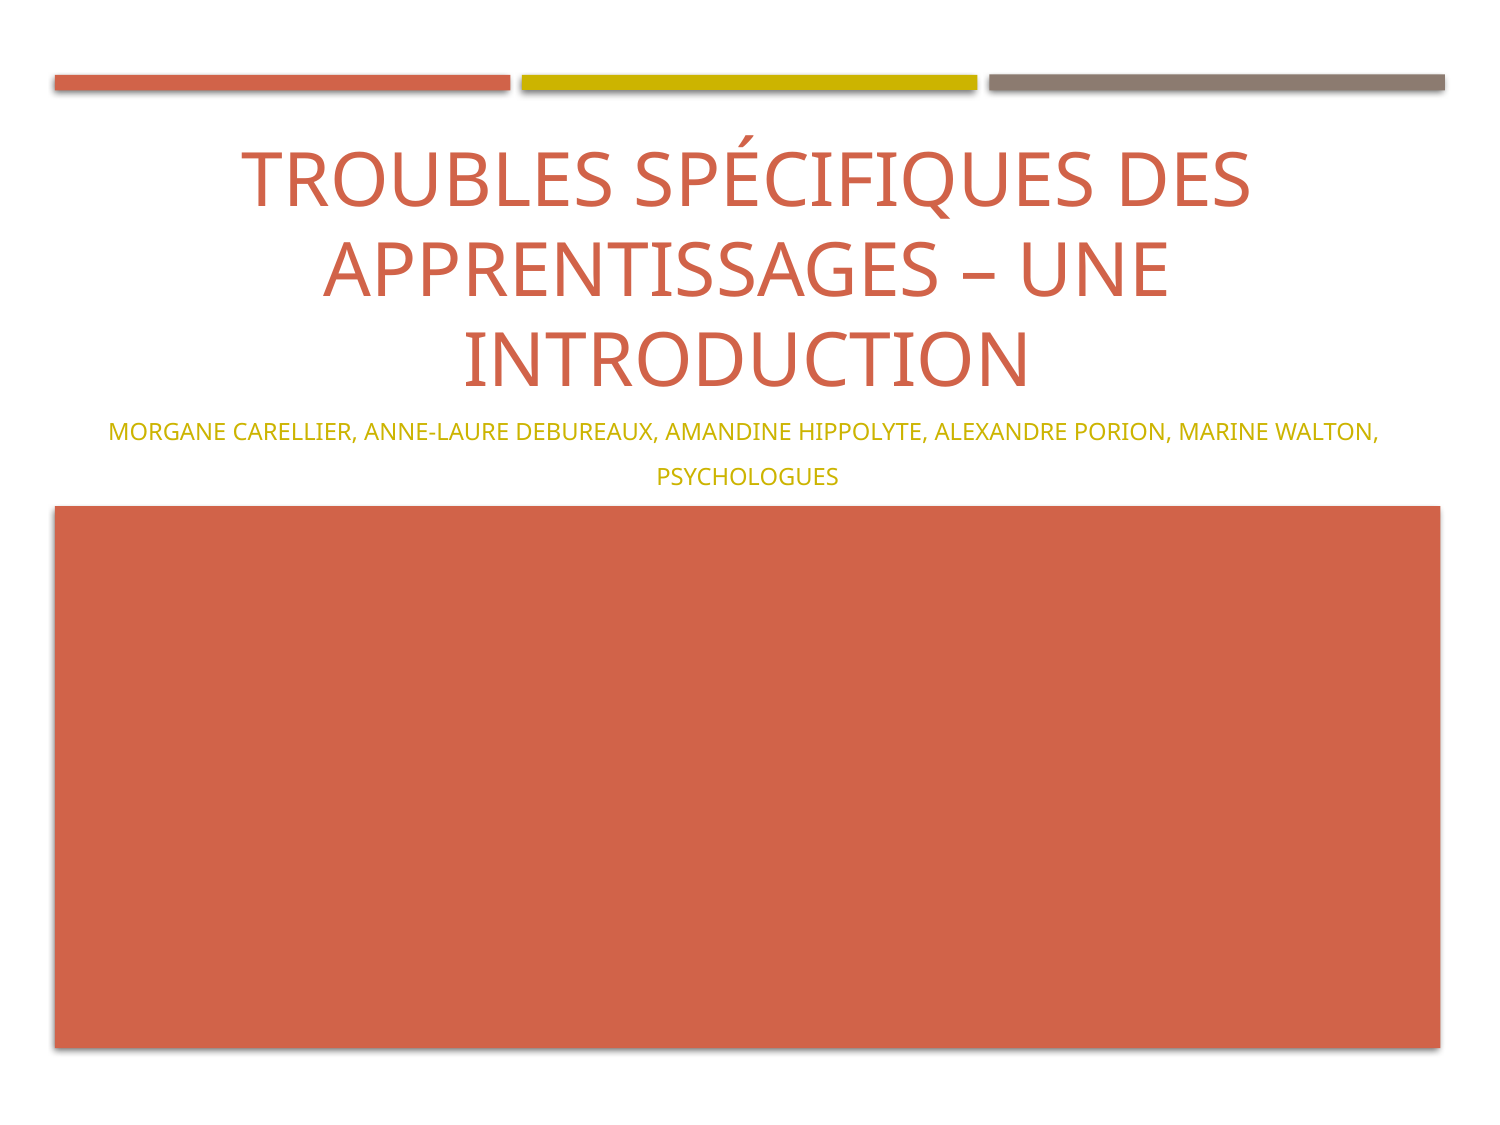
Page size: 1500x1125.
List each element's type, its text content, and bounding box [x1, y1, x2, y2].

subtitle Morgane CARELLIER, ANNE-LAURE DEBUREAUX, Amandine HIPPOLYTE, ALEXANDRE PORION, marine Walton, psychologues [71, 409, 1424, 507]
title Troubles spécifiques des apprentissages – une introduction [71, 167, 1424, 409]
